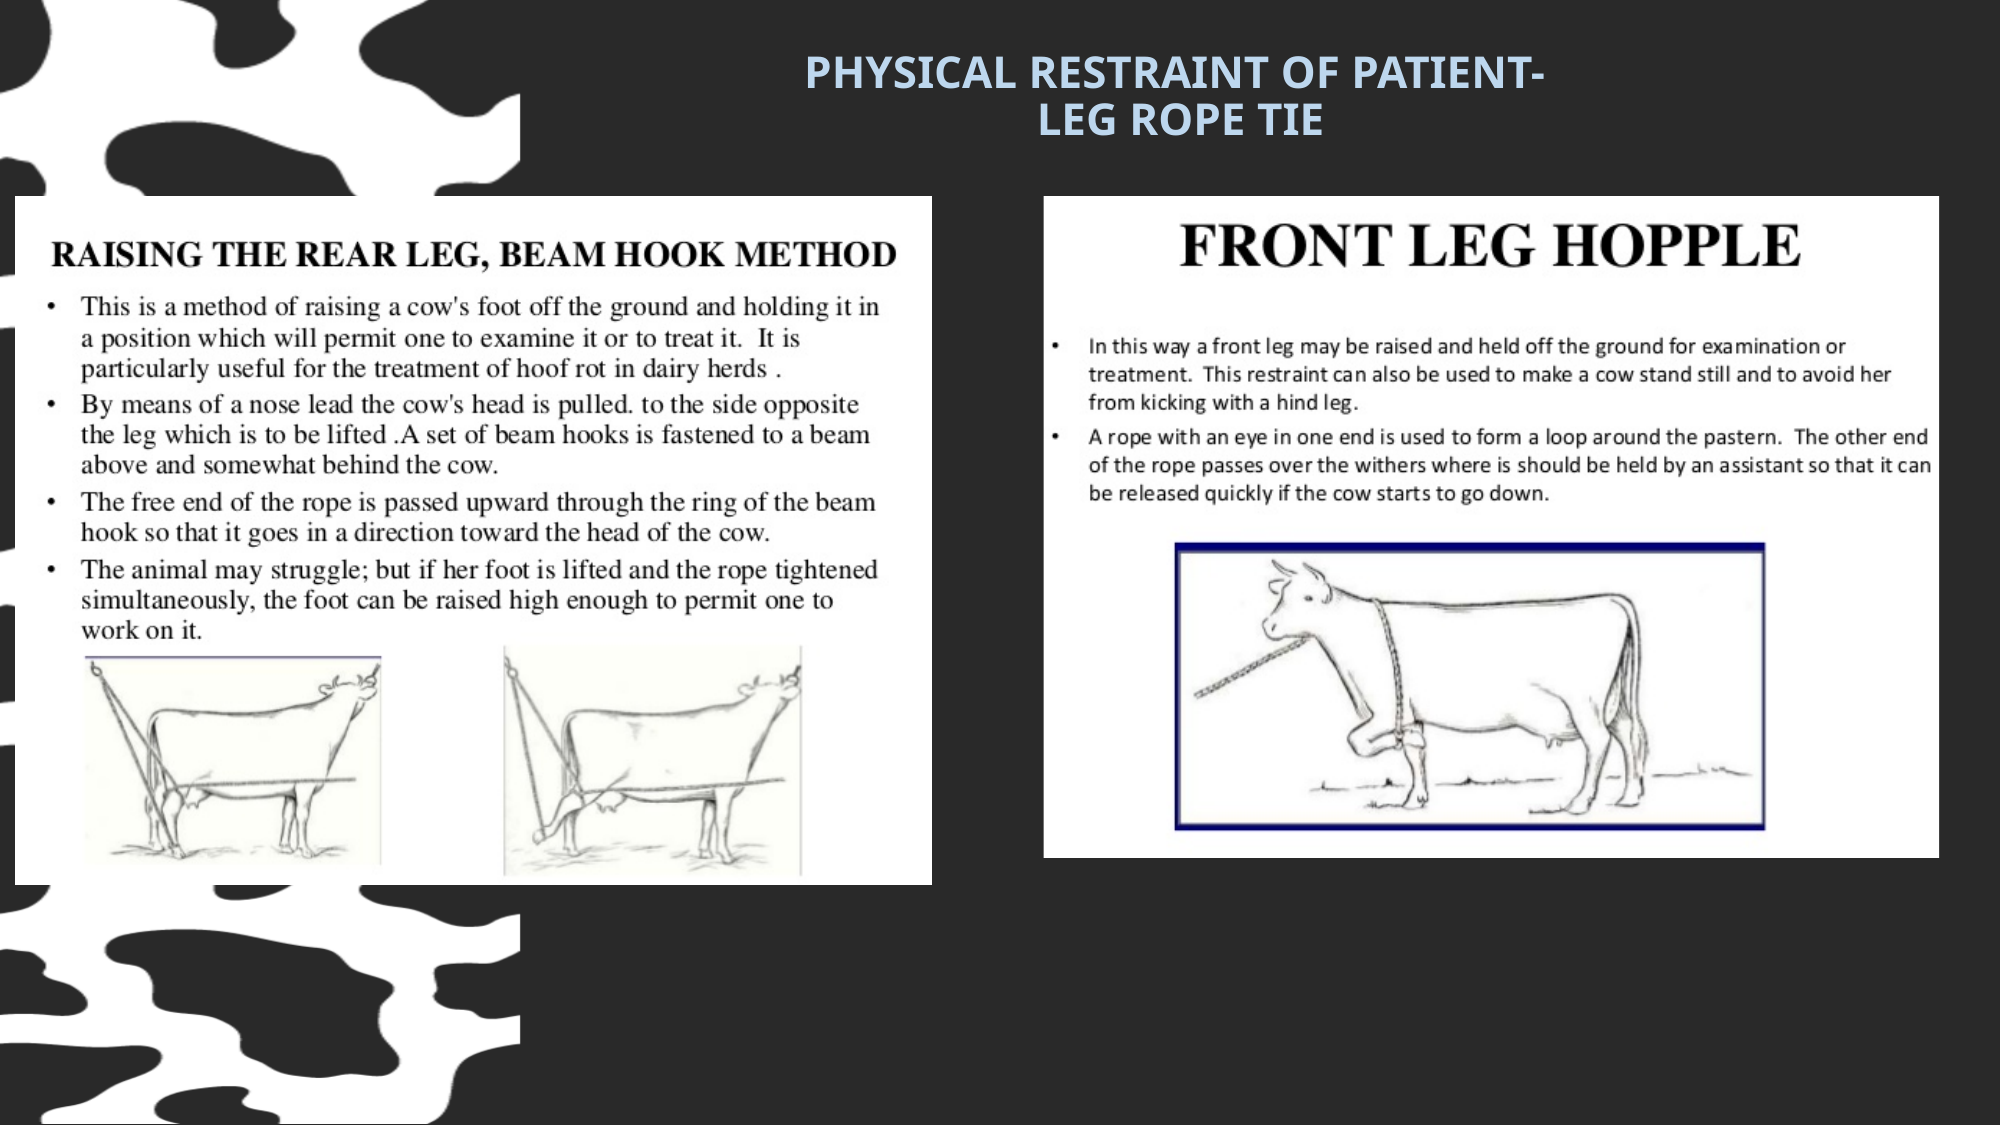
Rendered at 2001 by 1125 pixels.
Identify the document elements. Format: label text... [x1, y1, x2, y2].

title PHYSICAL RESTRAINT OF PATIENT- CASTING [0, 0, 2000, 1125]
title PHYSICAL RESTRAINT OF PATIENT- LEG ROPE TIE [524, 42, 1838, 154]
picture [15, 196, 932, 885]
picture [1043, 196, 1940, 858]
